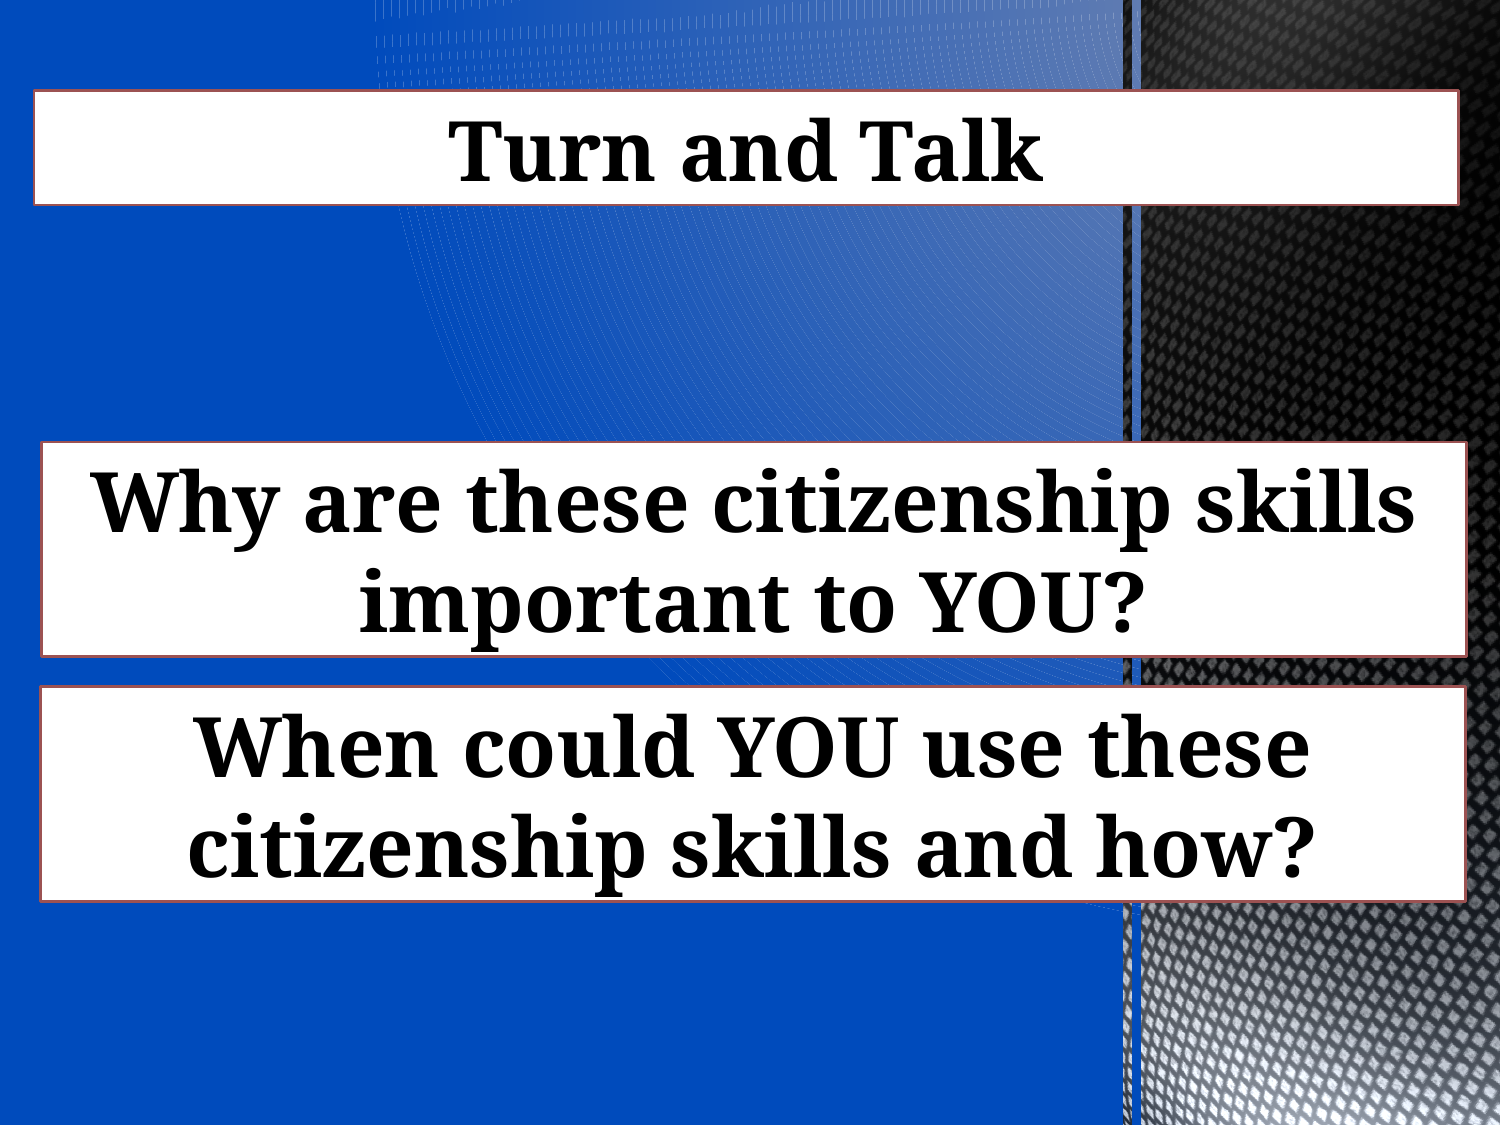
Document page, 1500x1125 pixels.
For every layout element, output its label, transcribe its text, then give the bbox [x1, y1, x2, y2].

text_box Why are these citizenship skills important to YOU? [40, 441, 1468, 658]
text_box When could YOU use these citizenship skills and how? [39, 685, 1467, 903]
text_box Turn and Talk [33, 89, 1460, 206]
picture [1123, 0, 1500, 1125]
